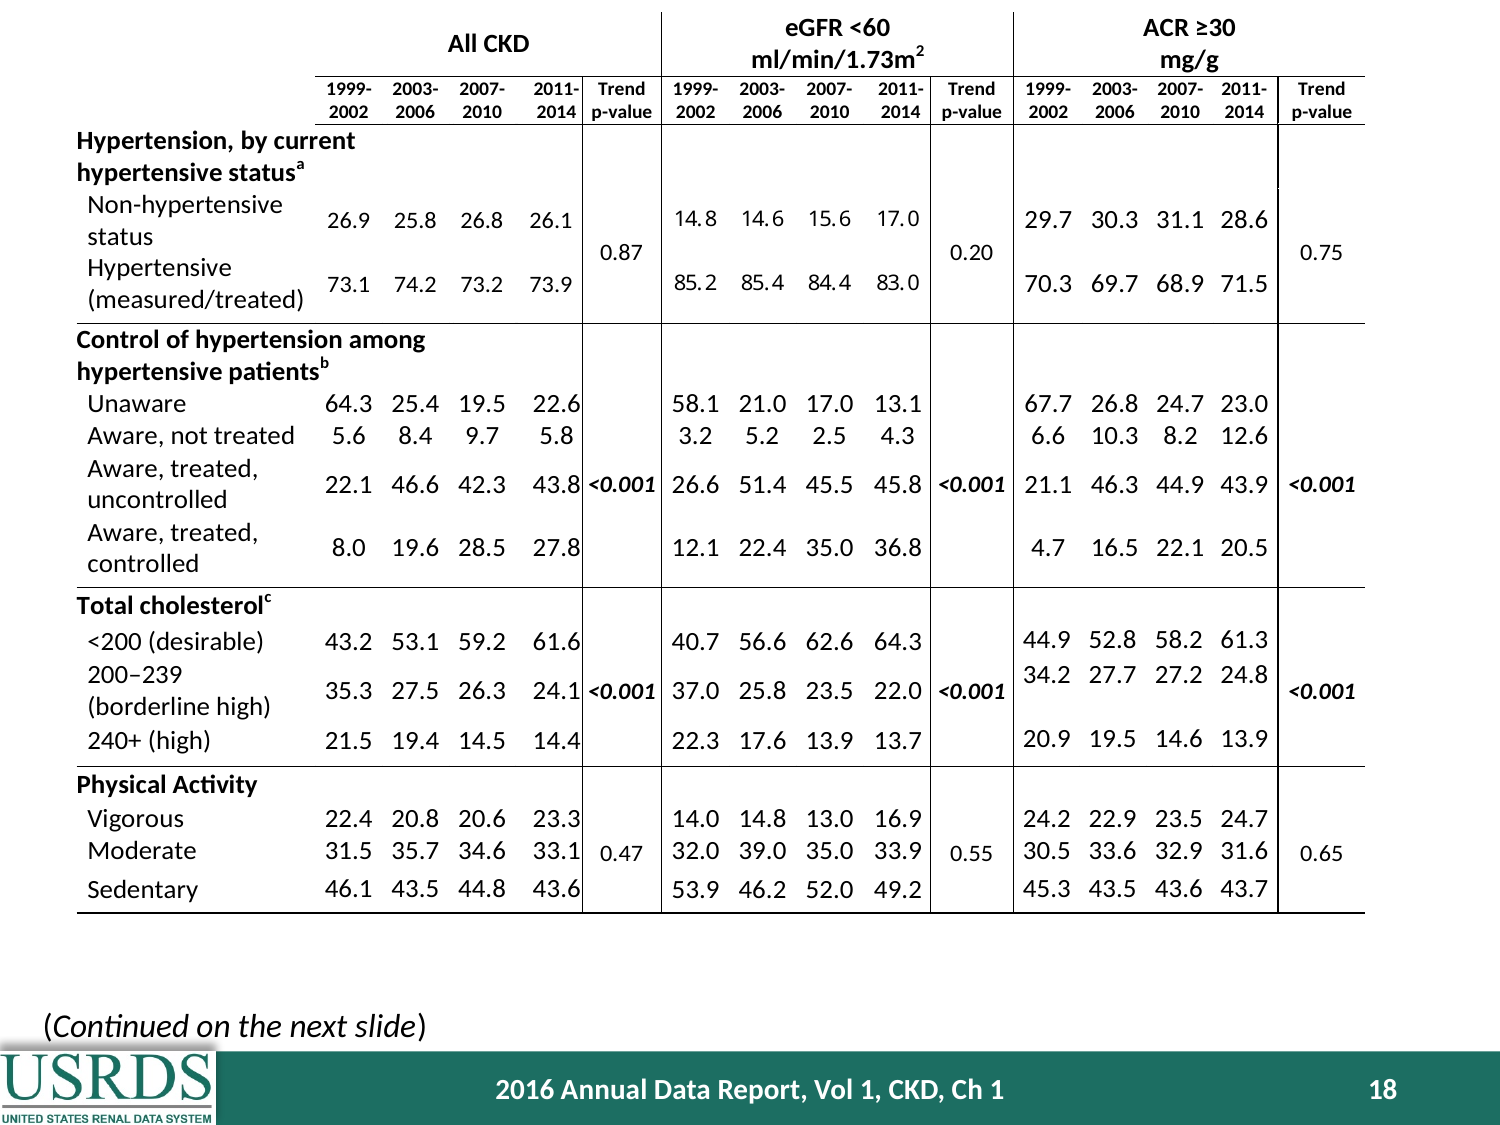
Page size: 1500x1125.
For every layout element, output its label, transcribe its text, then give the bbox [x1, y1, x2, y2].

picture [0, 1051, 216, 1125]
footer 2016 Annual Data Report, Vol 1, CKD, Ch 1 [450, 1062, 1050, 1113]
slide_number 18 [1262, 1062, 1413, 1108]
text_box (Continued on the next slide) [27, 996, 442, 1052]
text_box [74, 11, 1412, 976]
